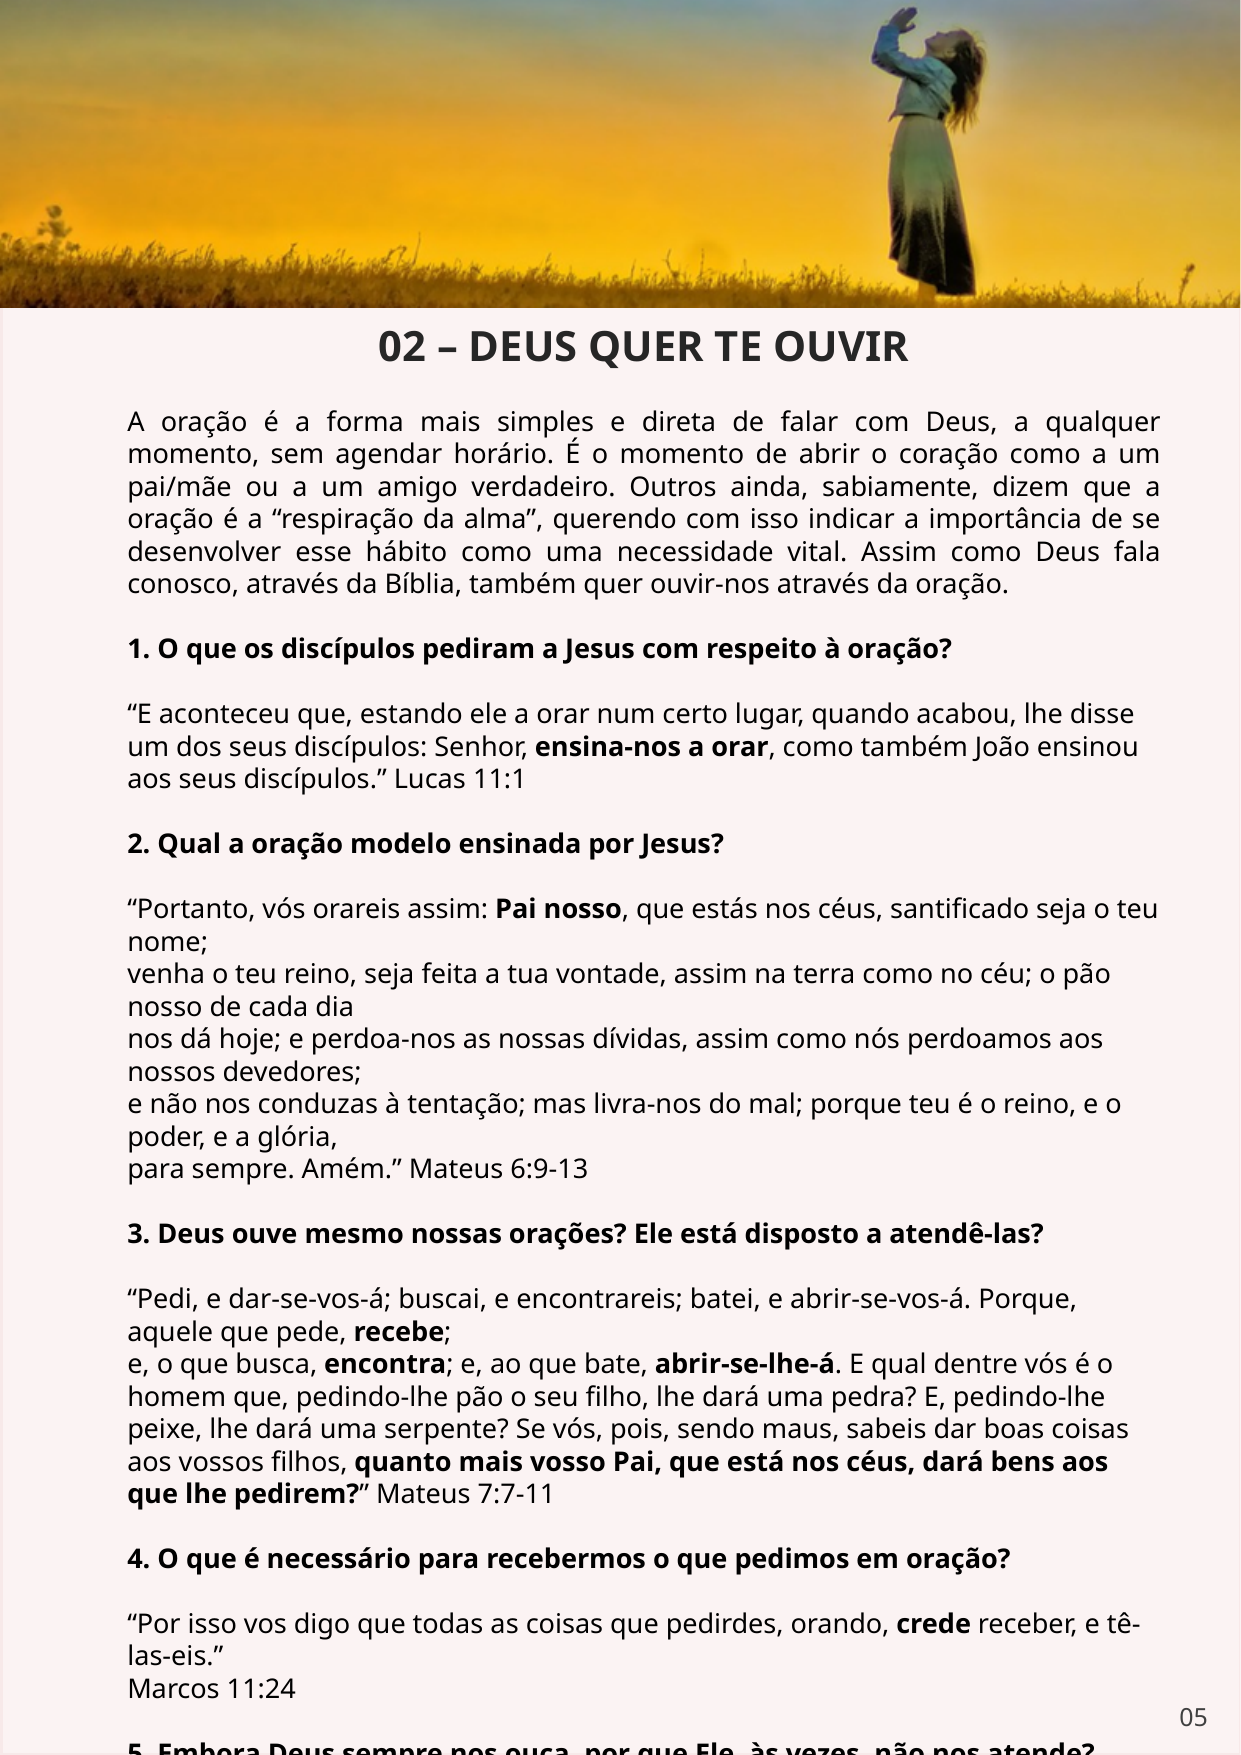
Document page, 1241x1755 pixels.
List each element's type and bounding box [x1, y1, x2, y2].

picture [0, 0, 1241, 309]
text_box [0, 316, 1241, 1755]
